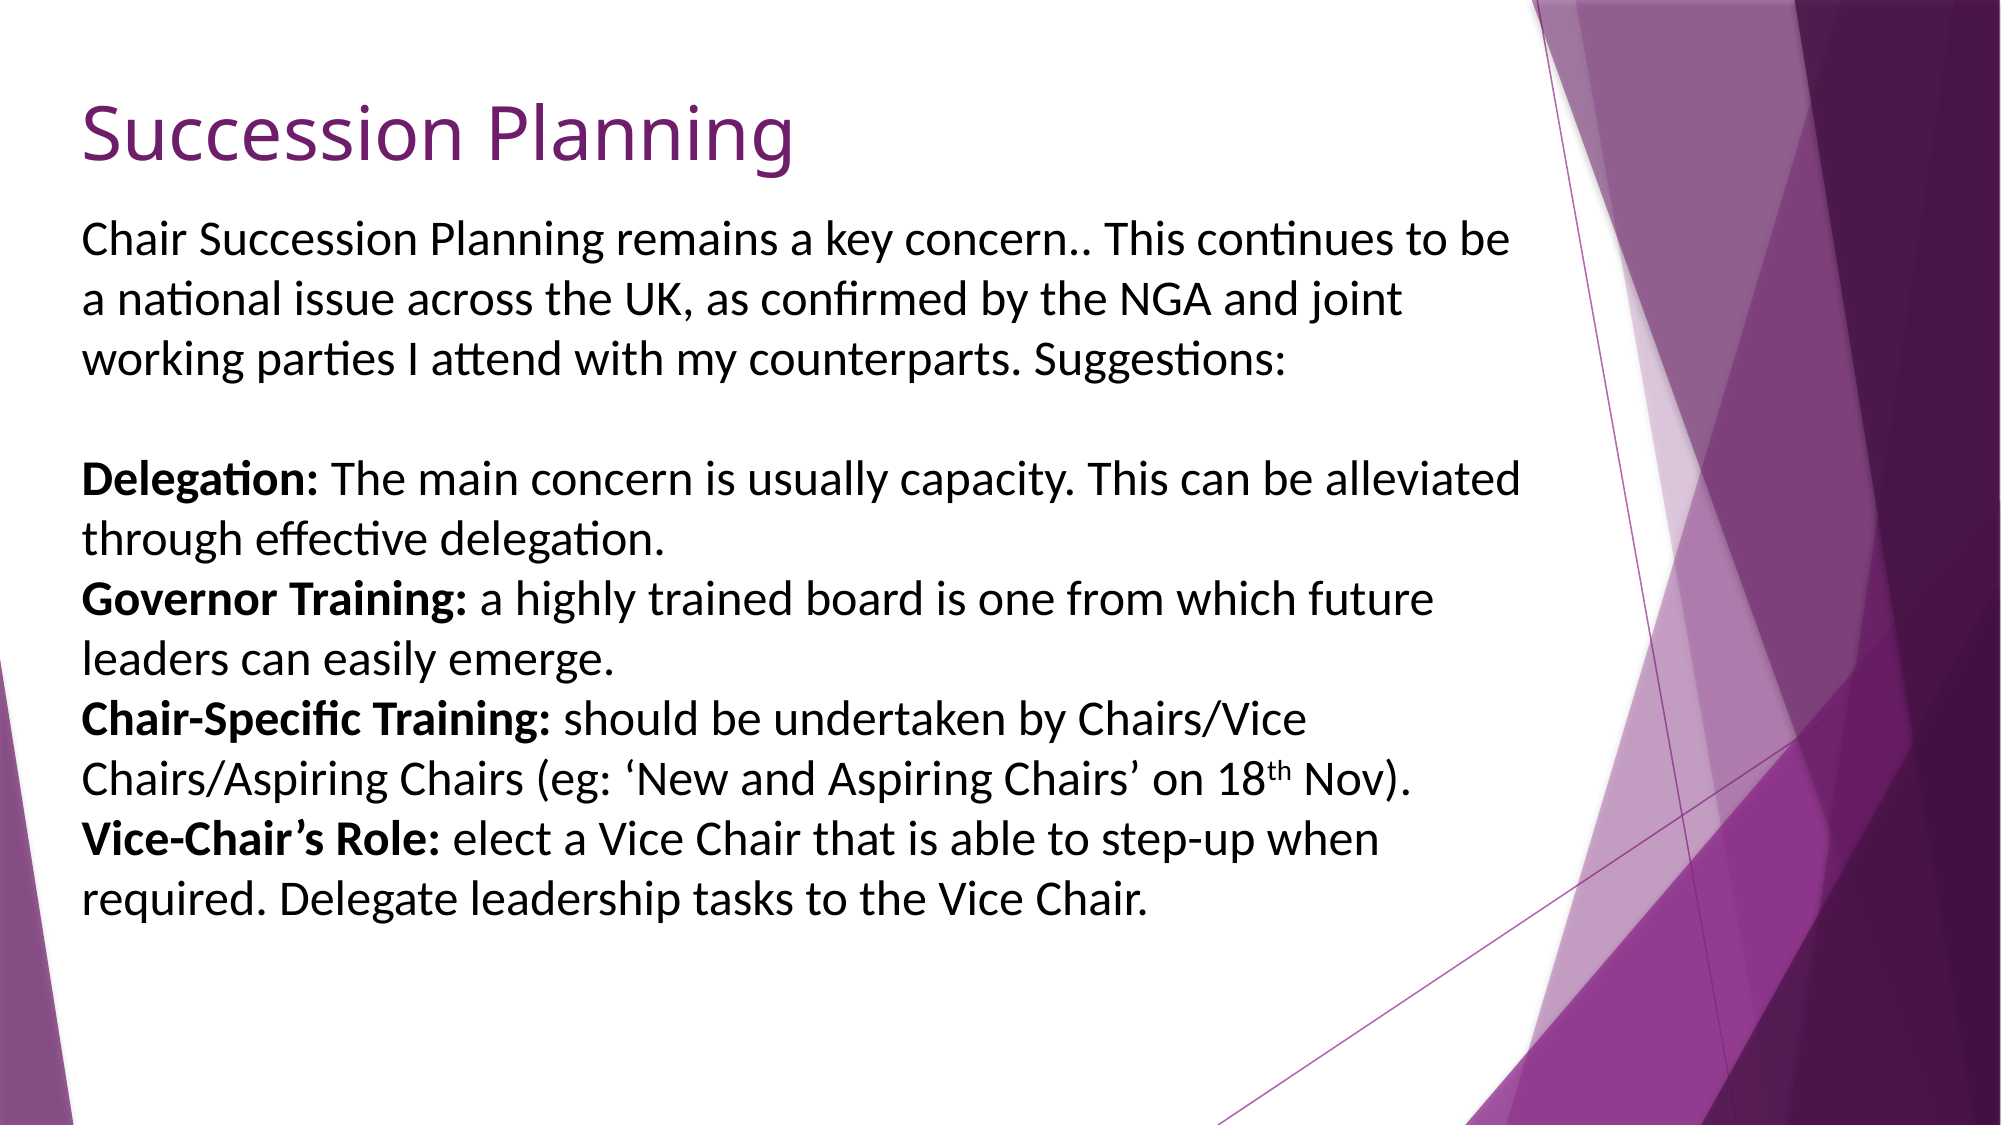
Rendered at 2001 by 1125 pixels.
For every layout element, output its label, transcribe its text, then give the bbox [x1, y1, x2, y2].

text_box Succession Planning [66, 78, 1477, 198]
text_box Chair Succession Planning remains a key concern.. This continues to be a national issue across the UK, as confirmed by the NGA and joint working parties I attend with my counterparts. Suggestions: Delegation: The main concern is usually capacity. This can be alleviated through effective delegation. Governor Training: a highly trained board is one from which future leaders can easily emerge. Chair-Specific Training: should be undertaken by Chairs/Vice Chairs/Aspiring Chairs (eg: ‘New and Aspiring Chairs’ on 18th Nov). Vice-Chair’s Role: elect a Vice Chair that is able to step-up when required. Delegate leadership tasks to the Vice Chair. [66, 198, 1556, 933]
